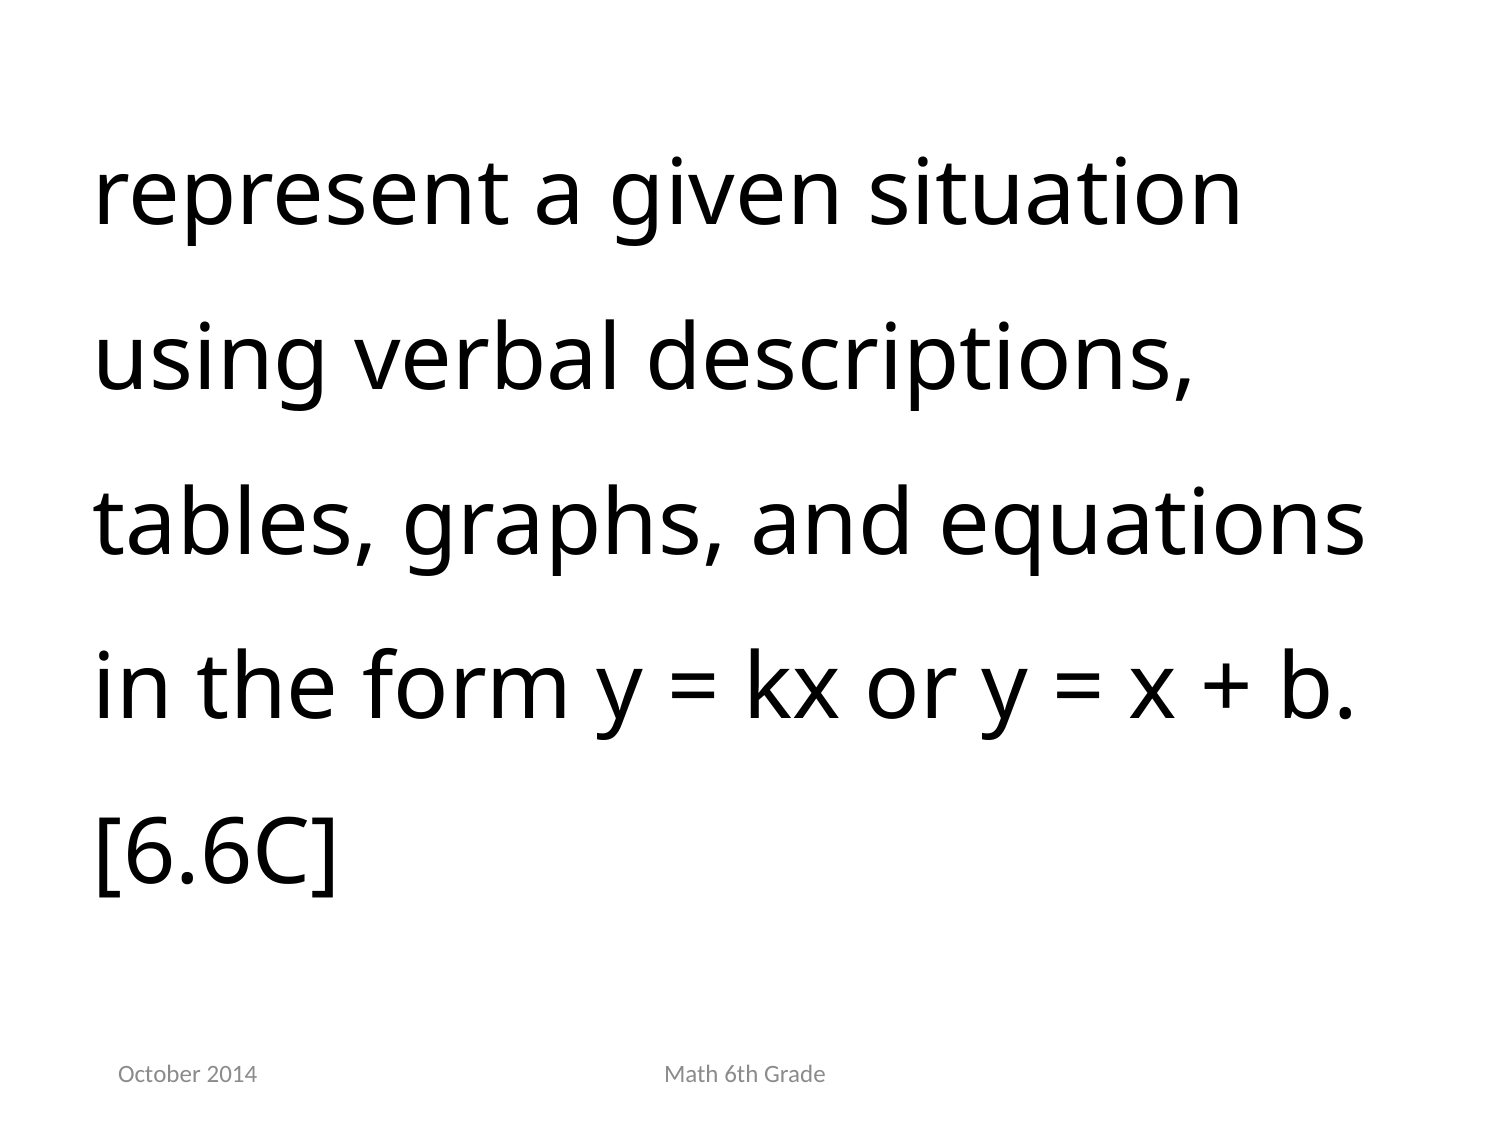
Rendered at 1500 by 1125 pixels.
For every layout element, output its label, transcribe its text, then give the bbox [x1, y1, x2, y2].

subtitle represent a given situation using verbal descriptions, tables, graphs, and equations in the form y = kx or y = x + b.[6.6C] [78, 70, 1429, 1014]
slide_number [103, 1042, 441, 1103]
footer Math 6th Grade [492, 1042, 999, 1103]
